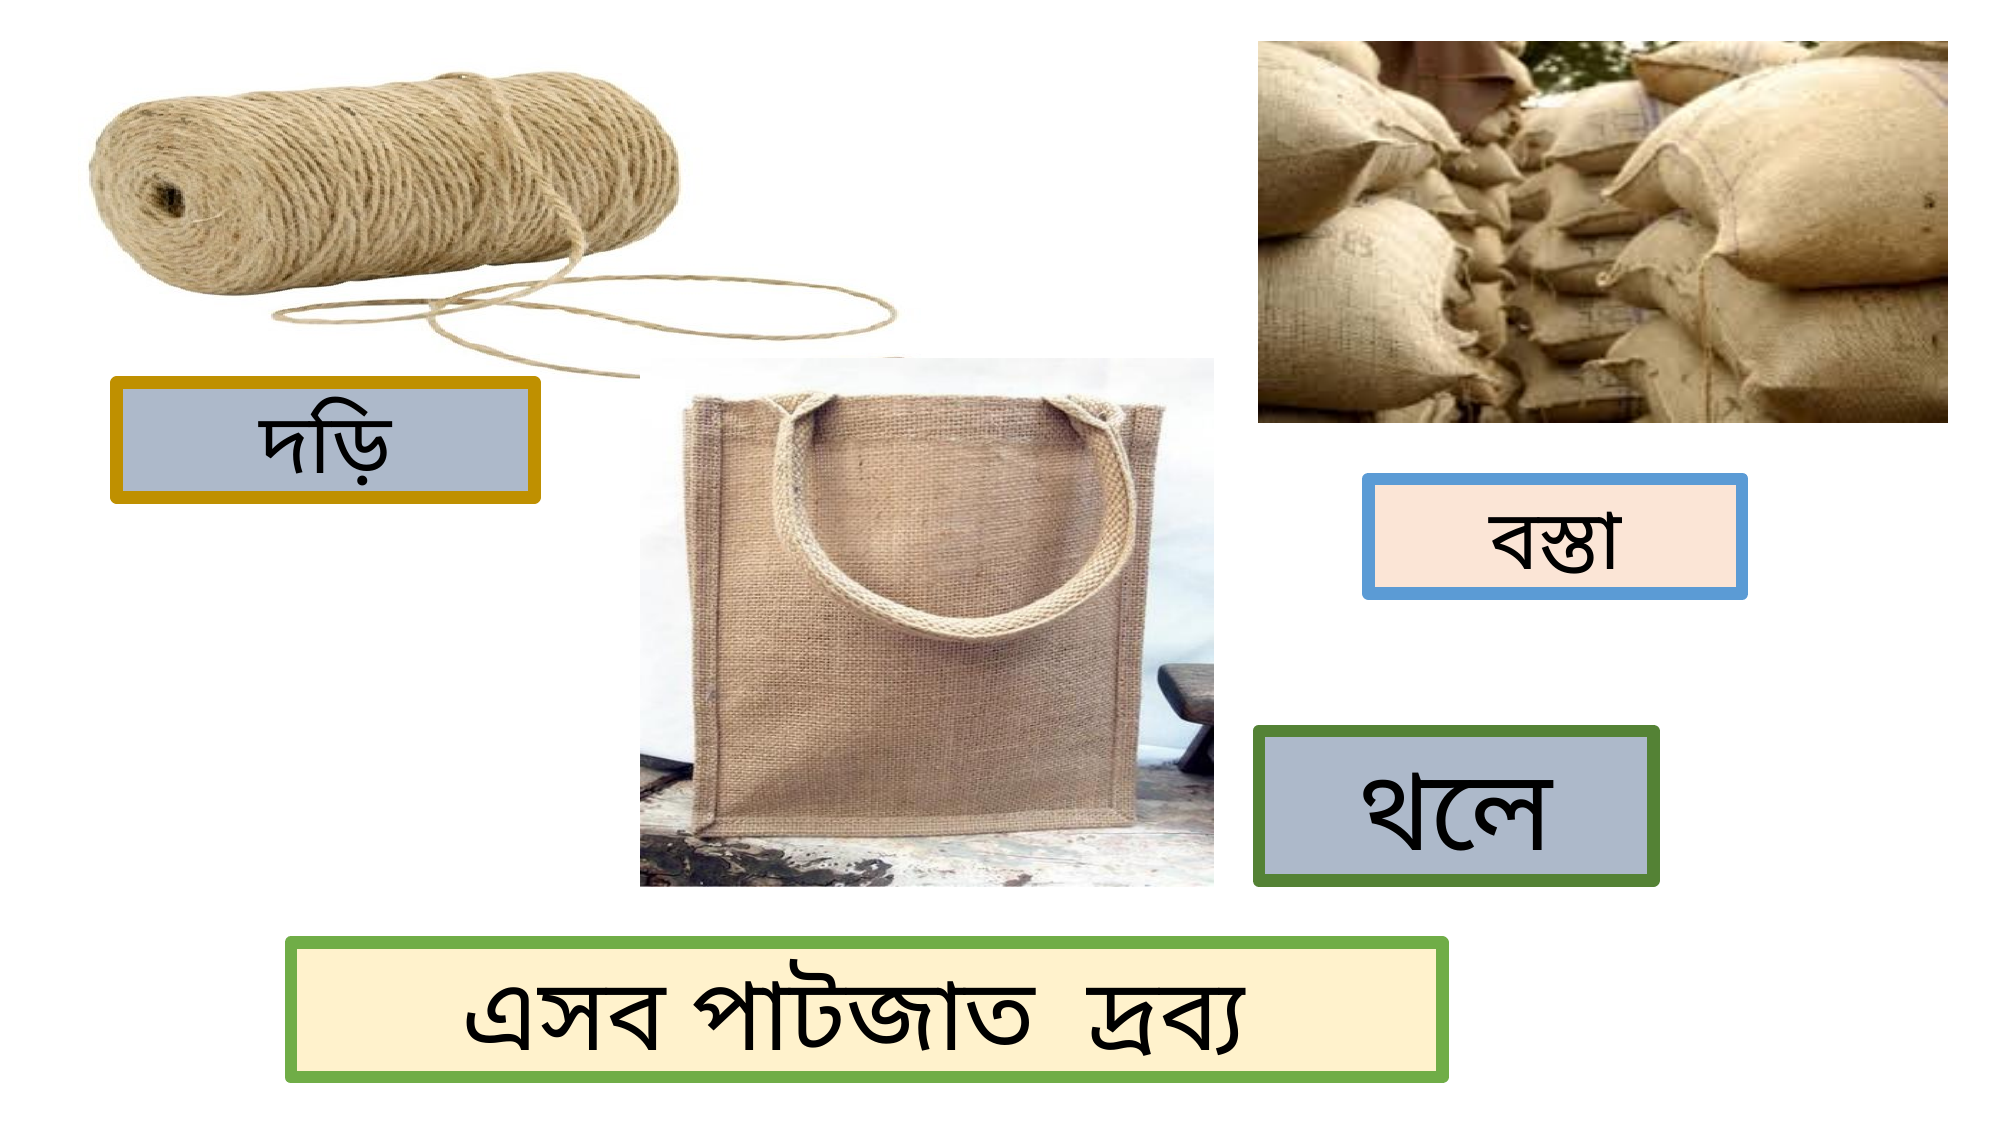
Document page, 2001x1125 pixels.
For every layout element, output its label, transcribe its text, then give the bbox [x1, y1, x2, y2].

picture [1258, 41, 1948, 423]
text_box এসব পাটজাত দ্রব্য [290, 942, 1443, 1078]
text_box বস্তা [1368, 478, 1743, 594]
text_box দড়ি [116, 459, 535, 498]
text_box থলে [1258, 730, 1654, 881]
picture [78, 0, 1214, 887]
